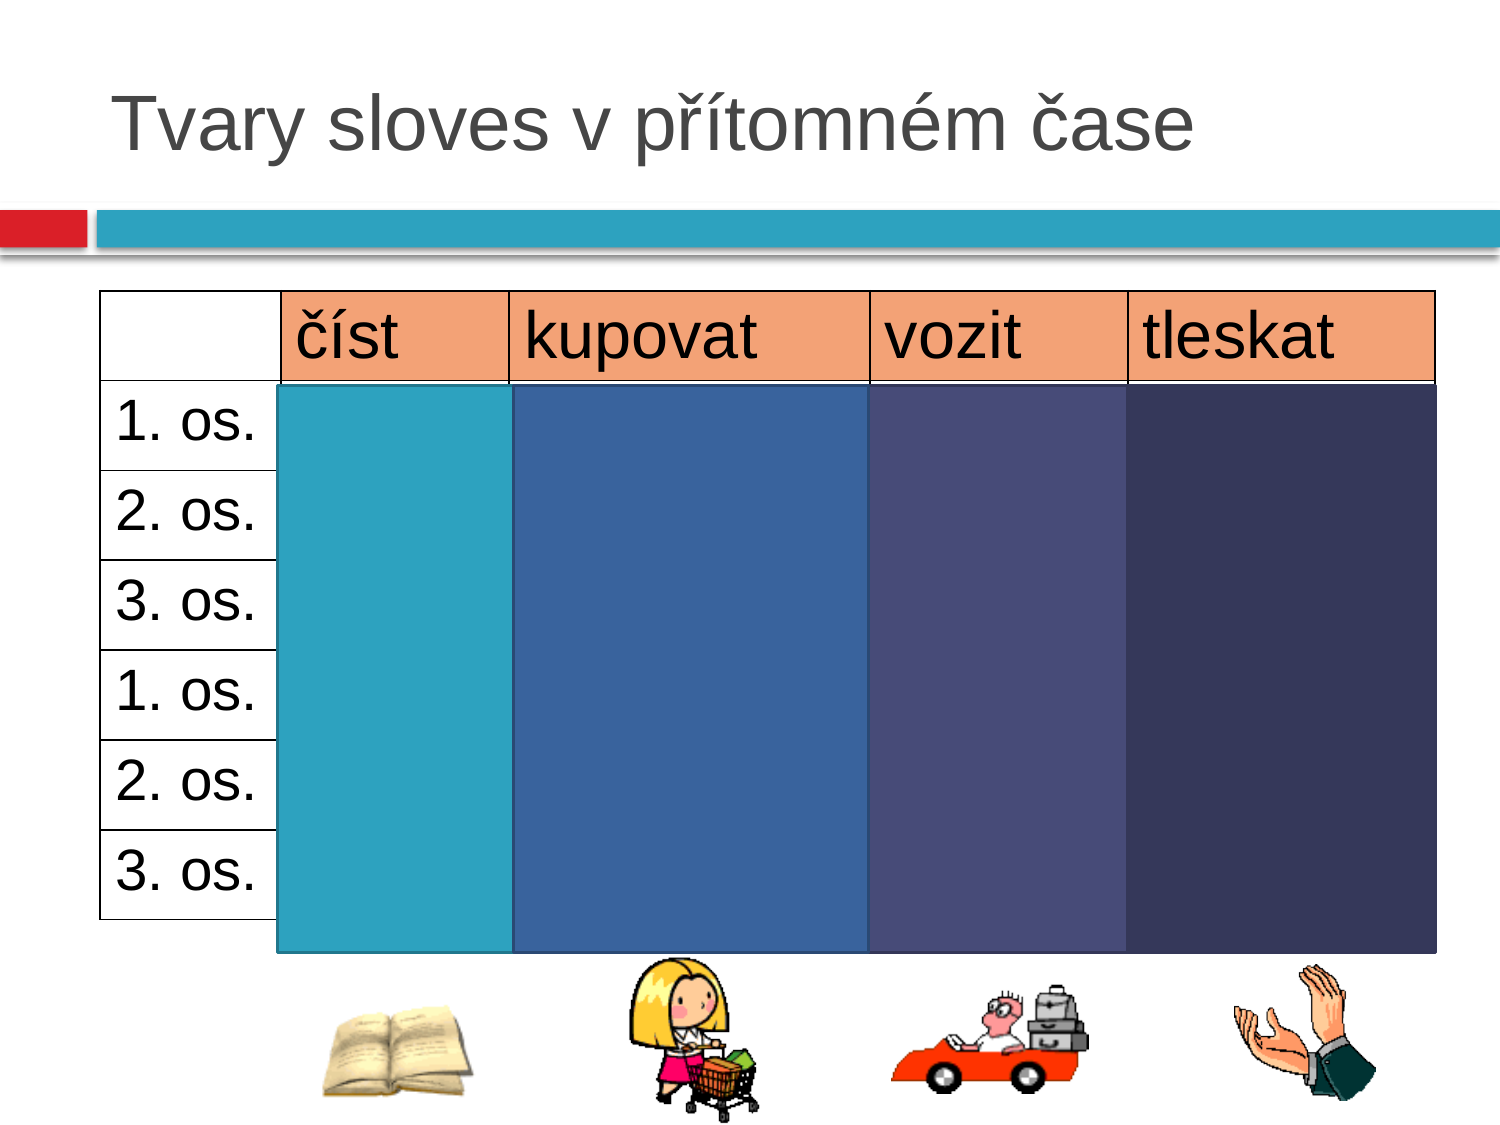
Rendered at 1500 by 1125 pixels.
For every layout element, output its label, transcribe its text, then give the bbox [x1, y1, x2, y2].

text_box [512, 384, 870, 954]
picture [891, 975, 1089, 1095]
table_header vozit [871, 292, 1127, 380]
picture [312, 963, 479, 1101]
picture [1233, 963, 1377, 1101]
table_cell 2. os. [101, 471, 276, 559]
table_cell 1. os. [101, 381, 280, 470]
title Tvary sloves v přítomném čase [76, 37, 1459, 200]
text_box [276, 384, 512, 954]
text_box [870, 384, 1126, 954]
table_header kupovat [510, 292, 869, 380]
table_cell 3. os. [101, 561, 276, 649]
table_cell 1. os. [101, 651, 276, 739]
table_header [101, 292, 280, 380]
table_cell 2. os. [101, 741, 276, 829]
table_header číst [282, 292, 508, 380]
table_header tleskat [1129, 292, 1434, 380]
text_box [1126, 384, 1437, 954]
table_cell 3. os. [101, 831, 276, 919]
picture [619, 955, 777, 1125]
